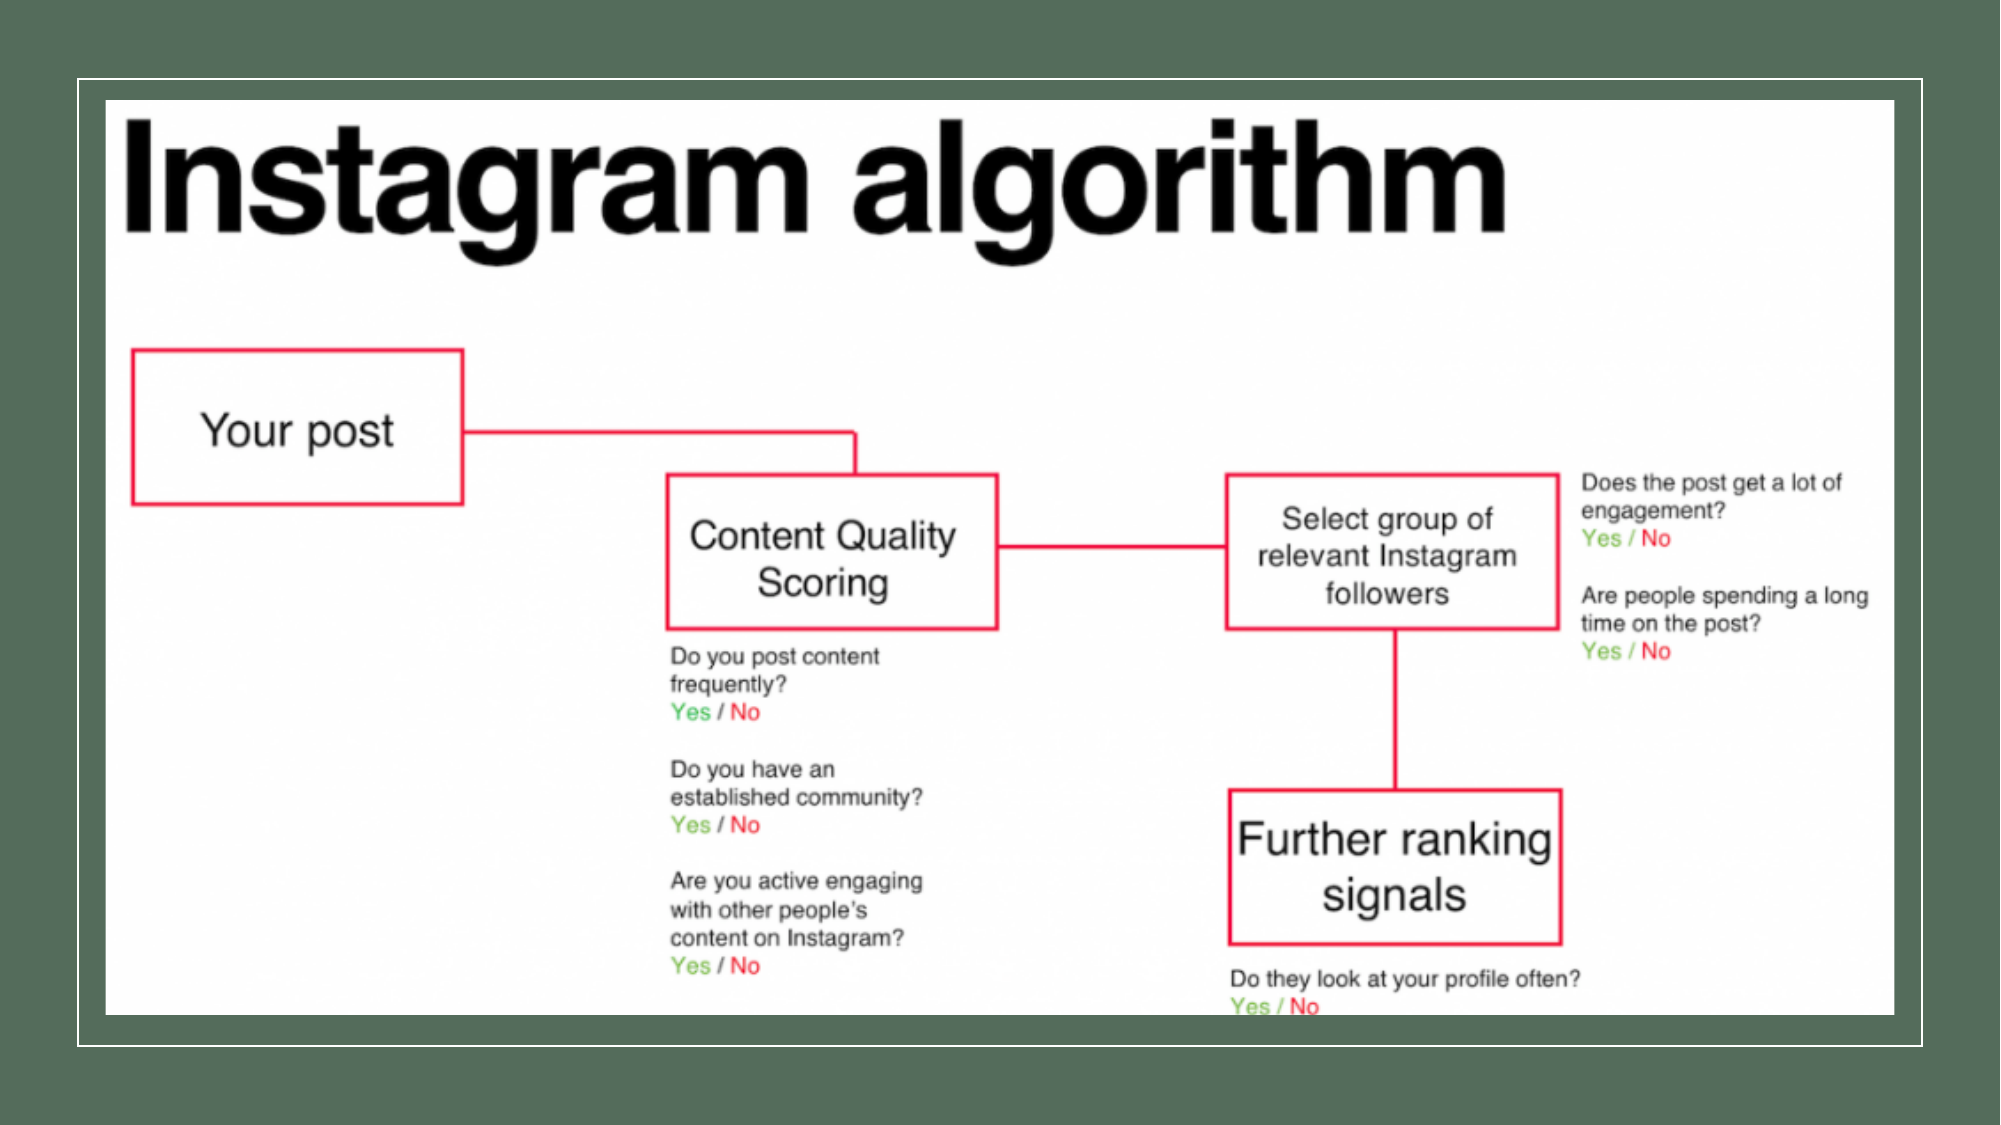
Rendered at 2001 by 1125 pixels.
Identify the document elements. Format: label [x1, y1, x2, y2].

text_box [0, 0, 2000, 1125]
picture [105, 100, 1895, 1015]
text_box [77, 78, 1923, 1047]
